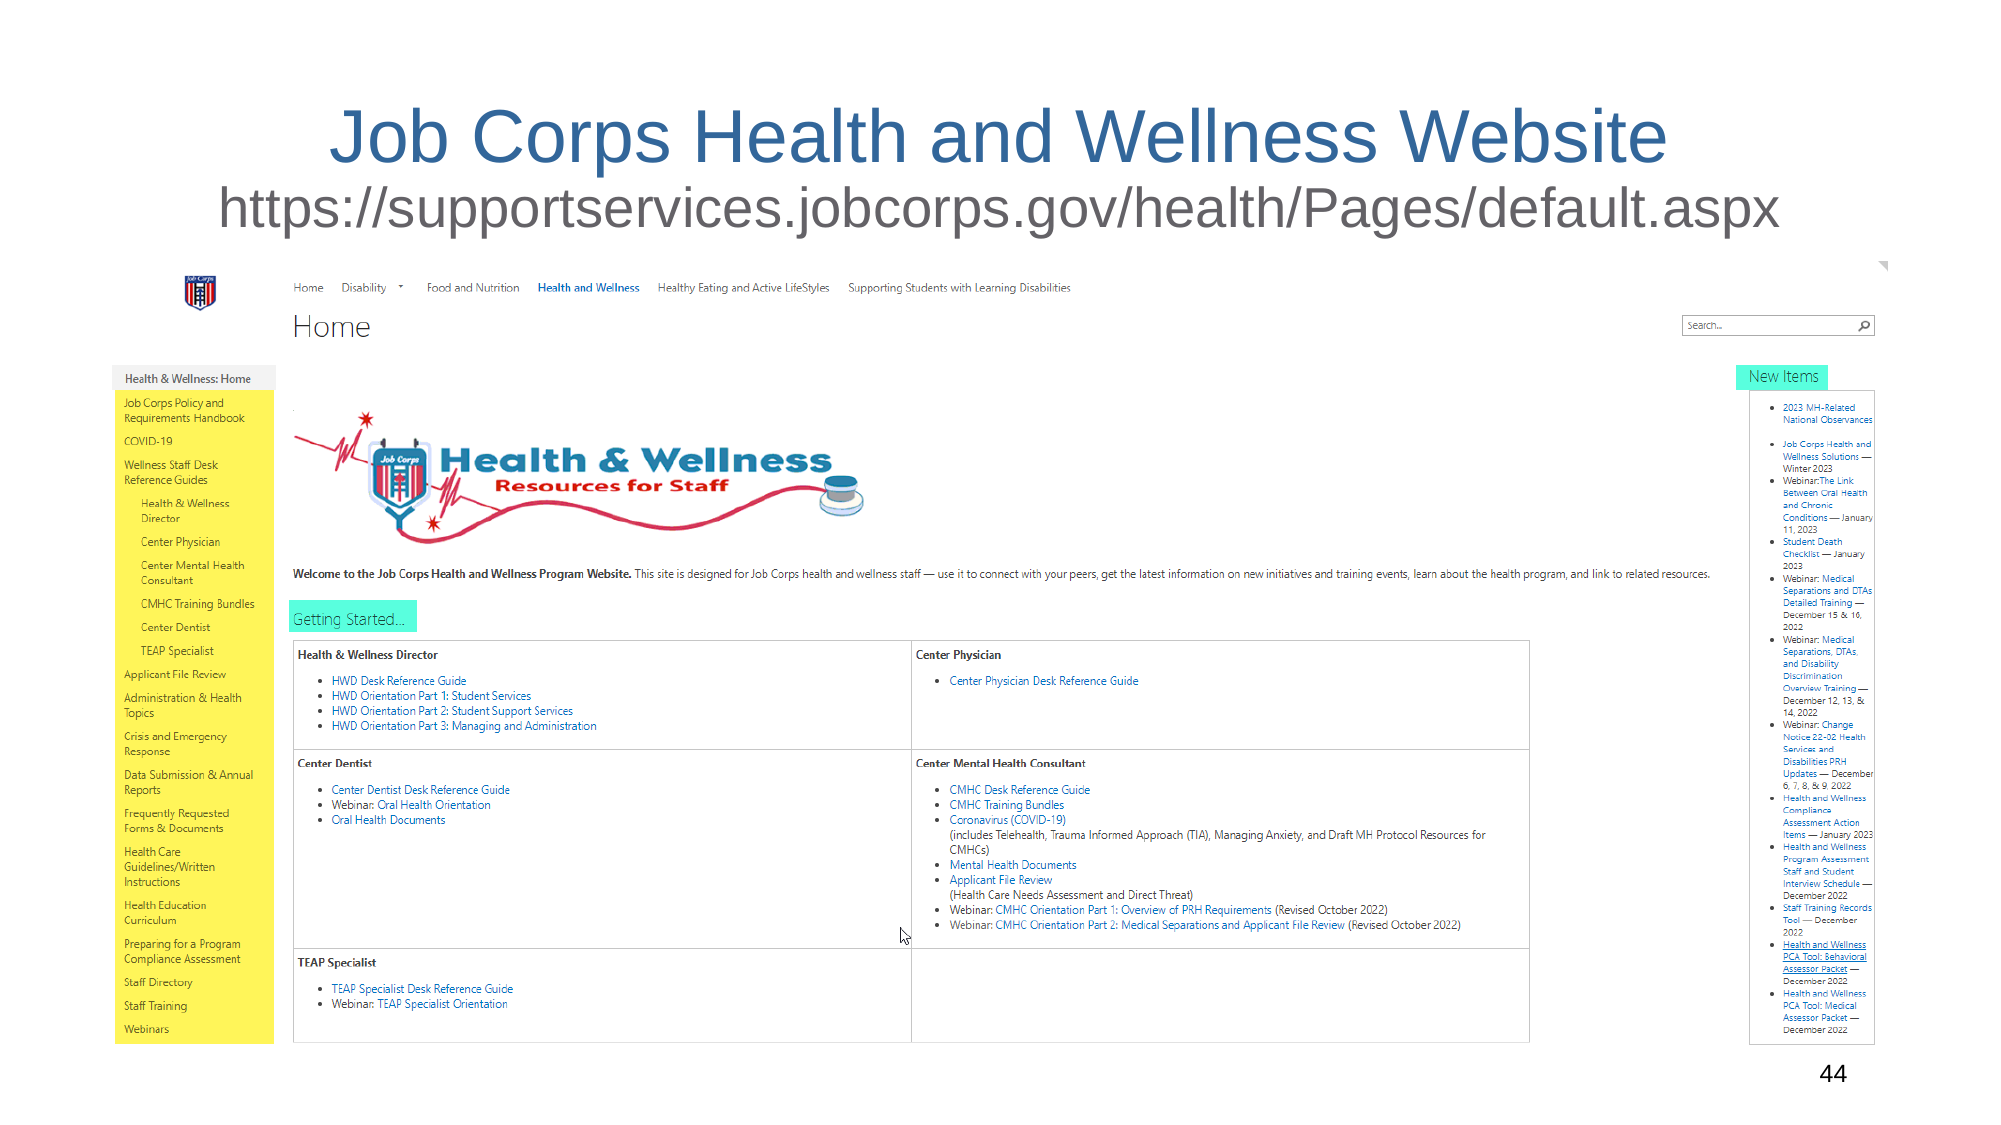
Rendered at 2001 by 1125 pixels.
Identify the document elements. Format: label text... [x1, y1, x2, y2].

picture [112, 261, 1888, 1058]
title Job Corps Health and Wellness Website https://supportservices.jobcorps.gov/health/Pages/default.aspx [137, 59, 1863, 261]
slide_number 44 [1412, 1058, 1863, 1103]
